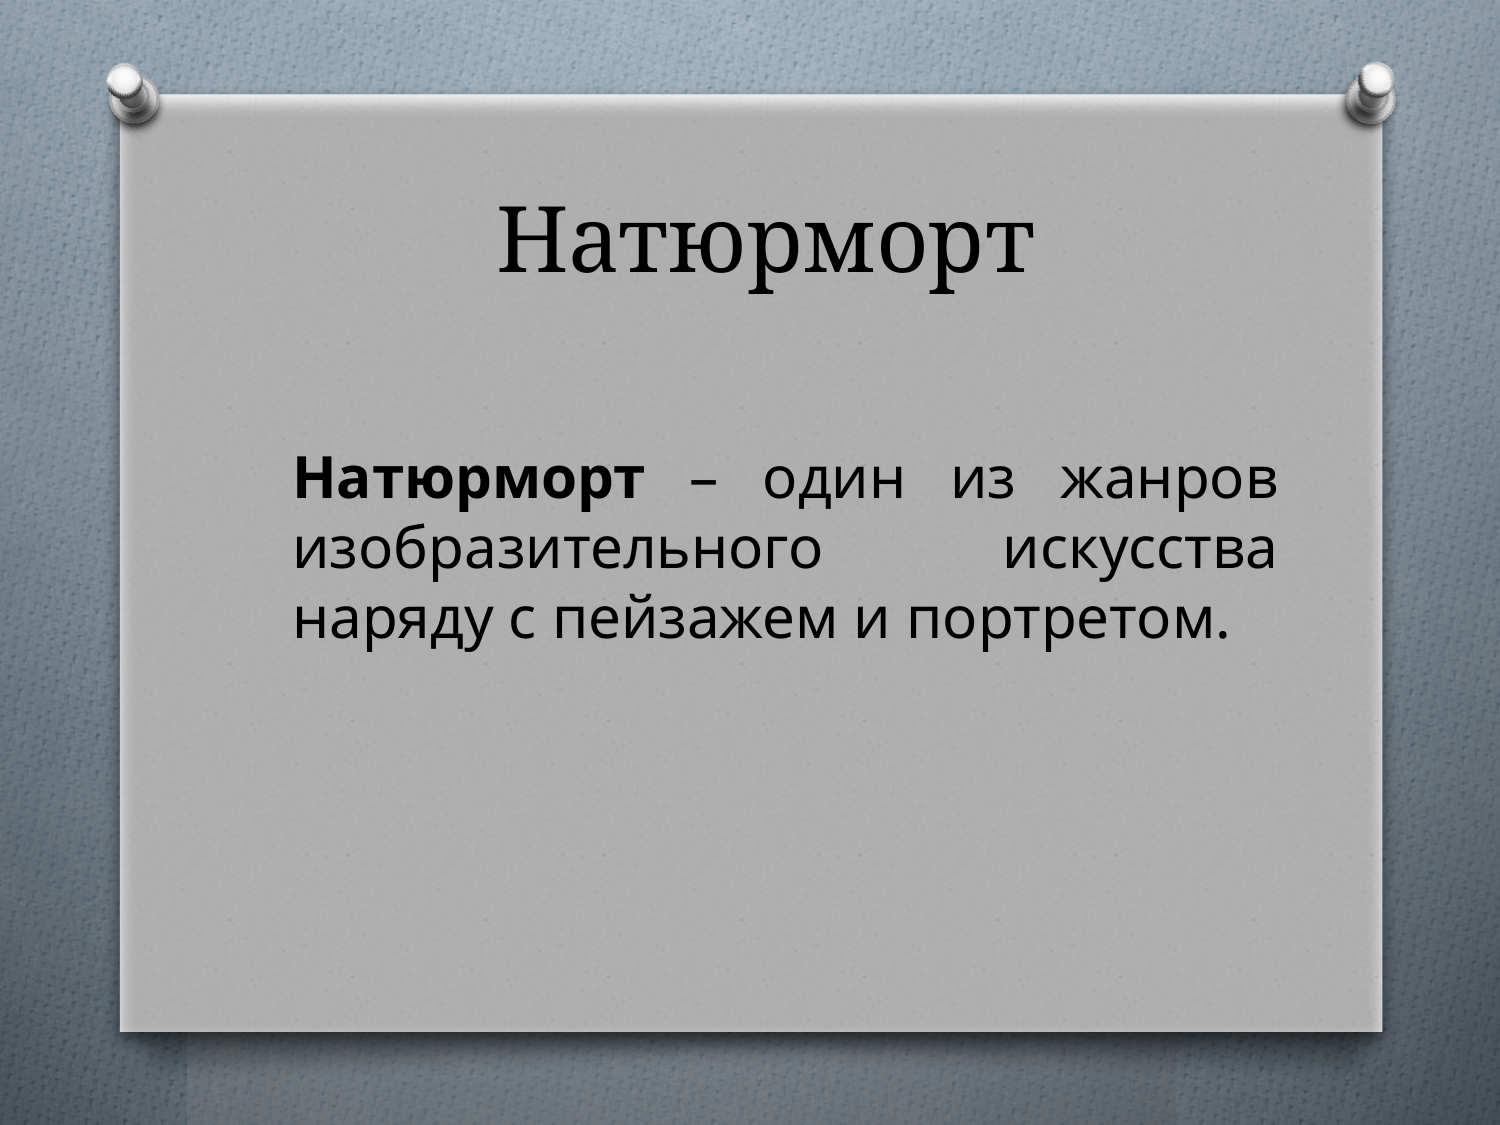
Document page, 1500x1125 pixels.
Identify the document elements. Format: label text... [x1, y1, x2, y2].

text_box Натюрморт – один из жанров изобразительного искусства наряду с пейзажем и портретом. [277, 432, 1294, 728]
picture [75, 29, 198, 153]
picture [1317, 35, 1439, 156]
title Натюрморт [194, 137, 1338, 335]
